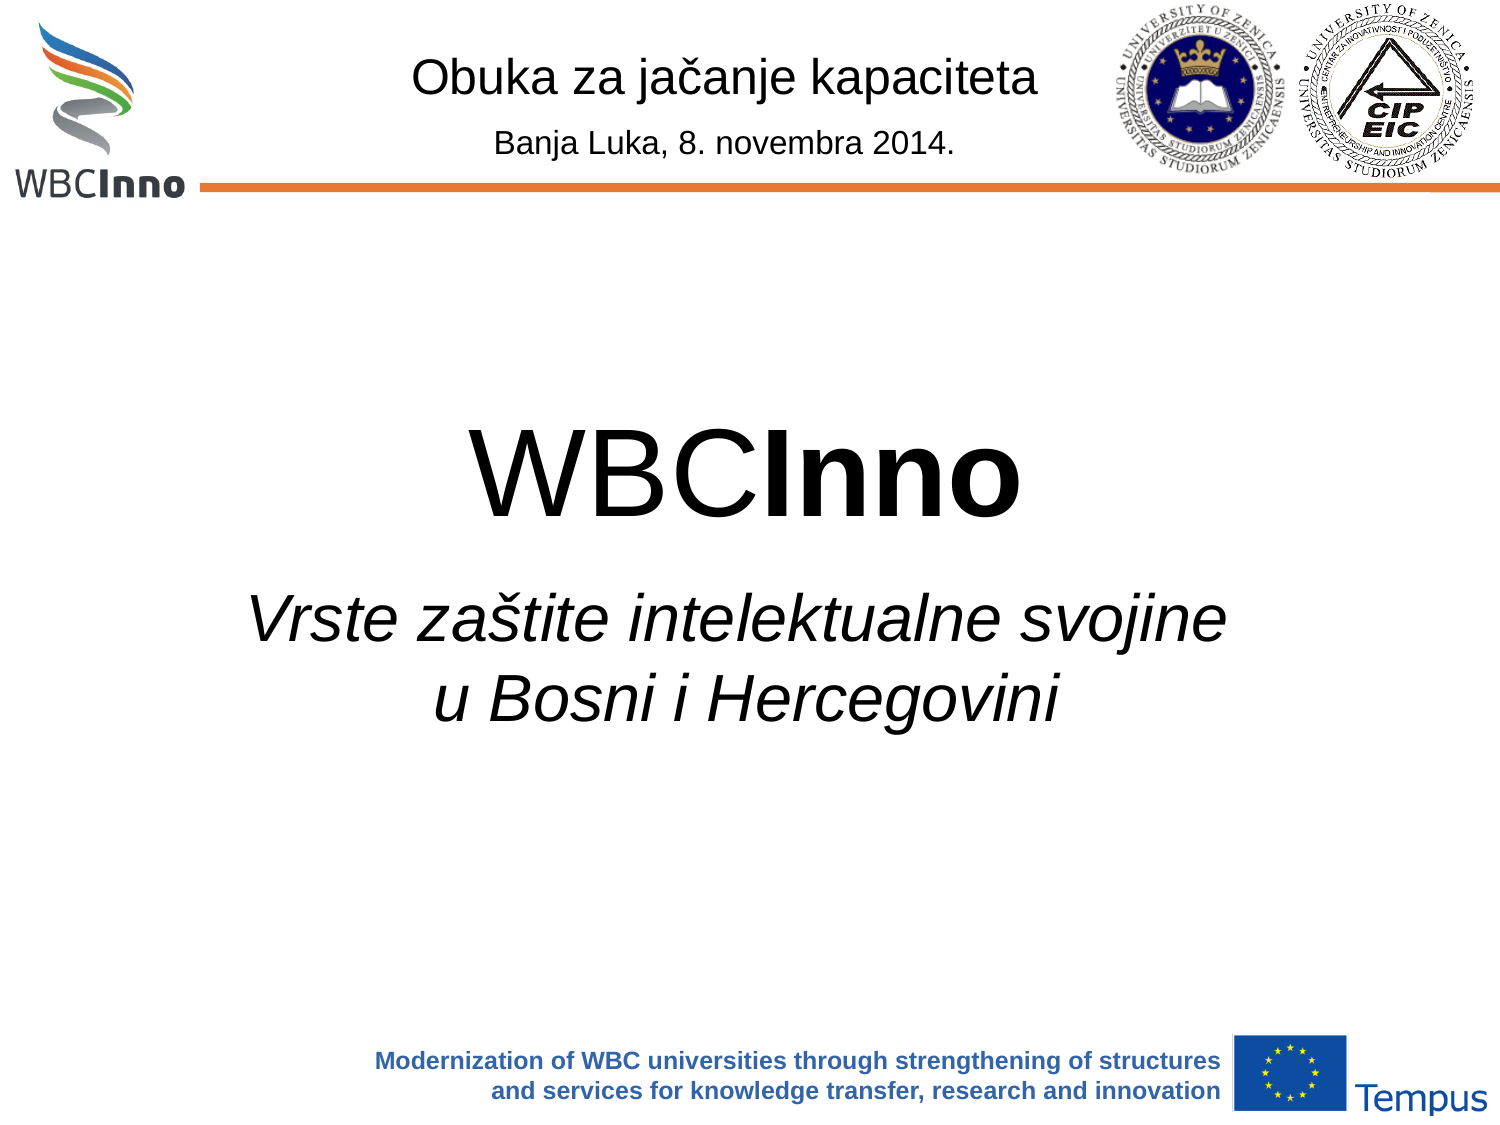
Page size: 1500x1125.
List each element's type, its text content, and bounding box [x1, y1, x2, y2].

text_box WBCInno Vrste zaštite intelektualne svojine u Bosni i Hercegovini [37, 383, 1456, 742]
picture [1224, 1025, 1490, 1116]
picture [0, 0, 202, 213]
text_box Obuka za jačanje kapaciteta Banja Luka, 8. novembra 2014. [337, 37, 1109, 169]
picture [1299, 4, 1473, 178]
picture [1114, 2, 1286, 175]
